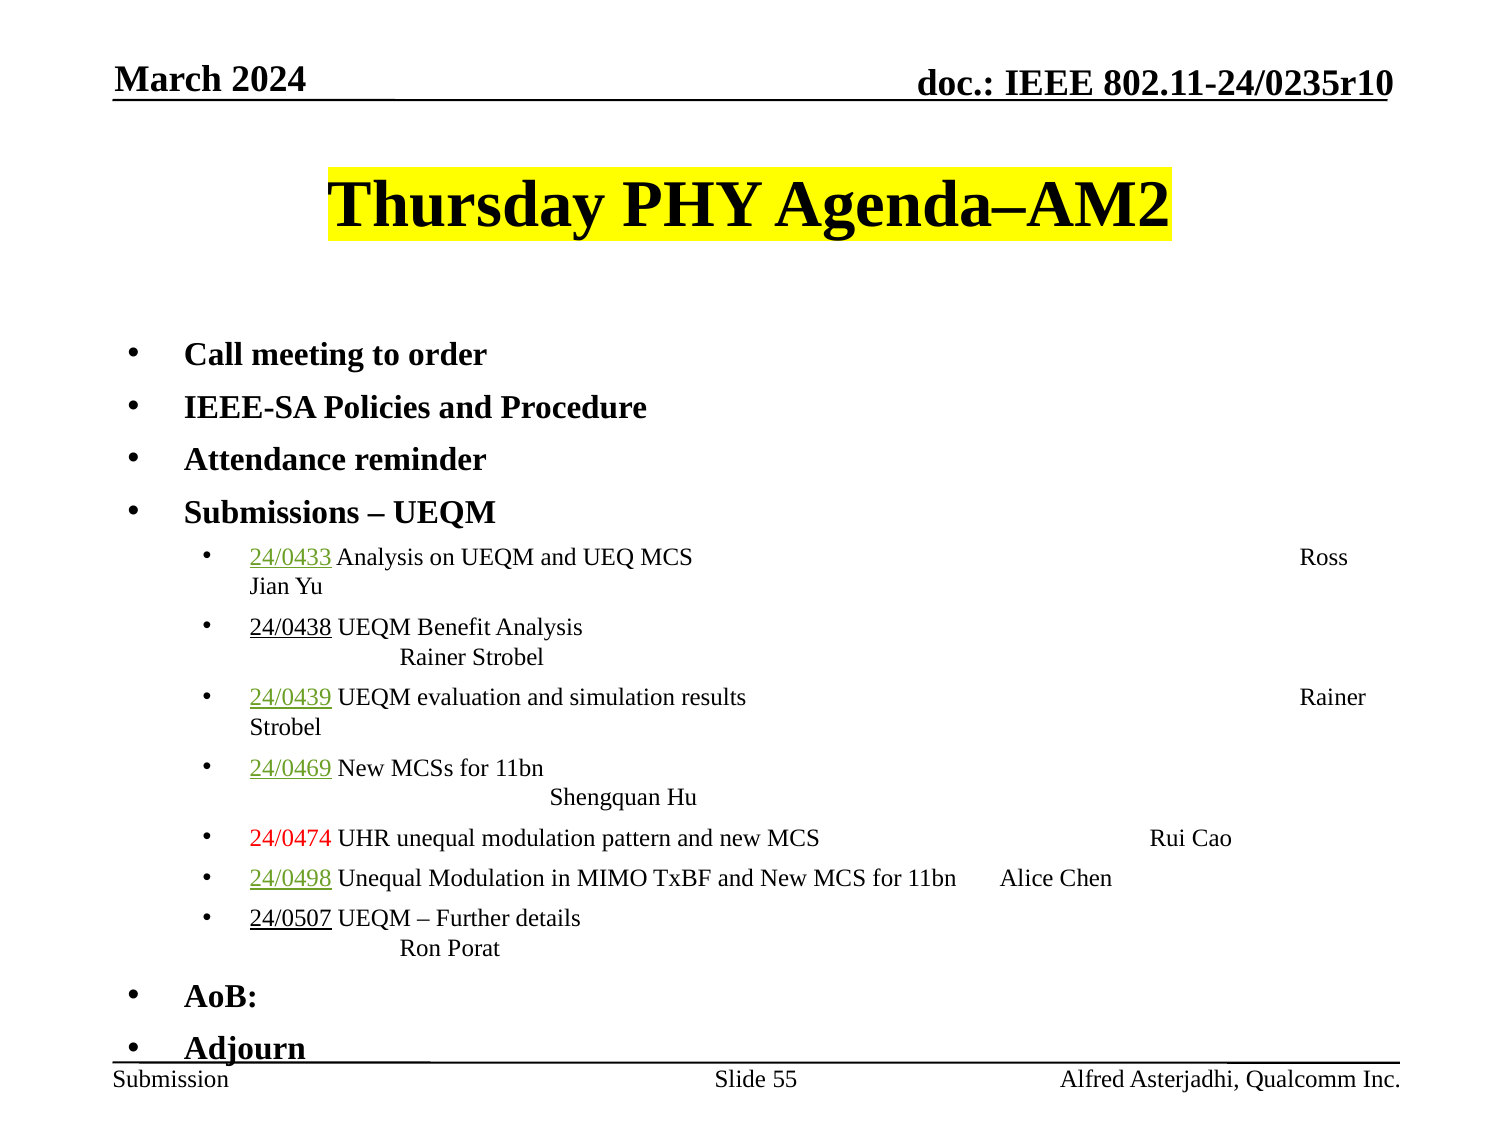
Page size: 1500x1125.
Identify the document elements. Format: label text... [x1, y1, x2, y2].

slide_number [114, 54, 423, 100]
list Call meeting to order IEEE-SA Policies and Procedure Attendance reminder Submissions – UEQM 24/0433 Analysis on UEQM and UEQ MCS Ross Jian Yu 24/0438 UEQM Benefit Analysis Rainer Strobel 24/0439 UEQM evaluation and simulation results Rainer Strobel 24/0469 New MCSs for 11bn Shengquan Hu 24/0474 UHR unequal modulation pattern and new MCS Rui Cao 24/0498 Unequal Modulation in MIMO TxBF and New MCS for 11bn Alice Chen 24/0507 UEQM – Further details Ron Porat AoB: Adjourn [112, 324, 1388, 1063]
slide_number Slide 55 [712, 1061, 800, 1123]
title Thursday PHY Agenda–AM2 [112, 112, 1388, 288]
footer Alfred Asterjadhi, Qualcomm Inc. [878, 1061, 1402, 1093]
